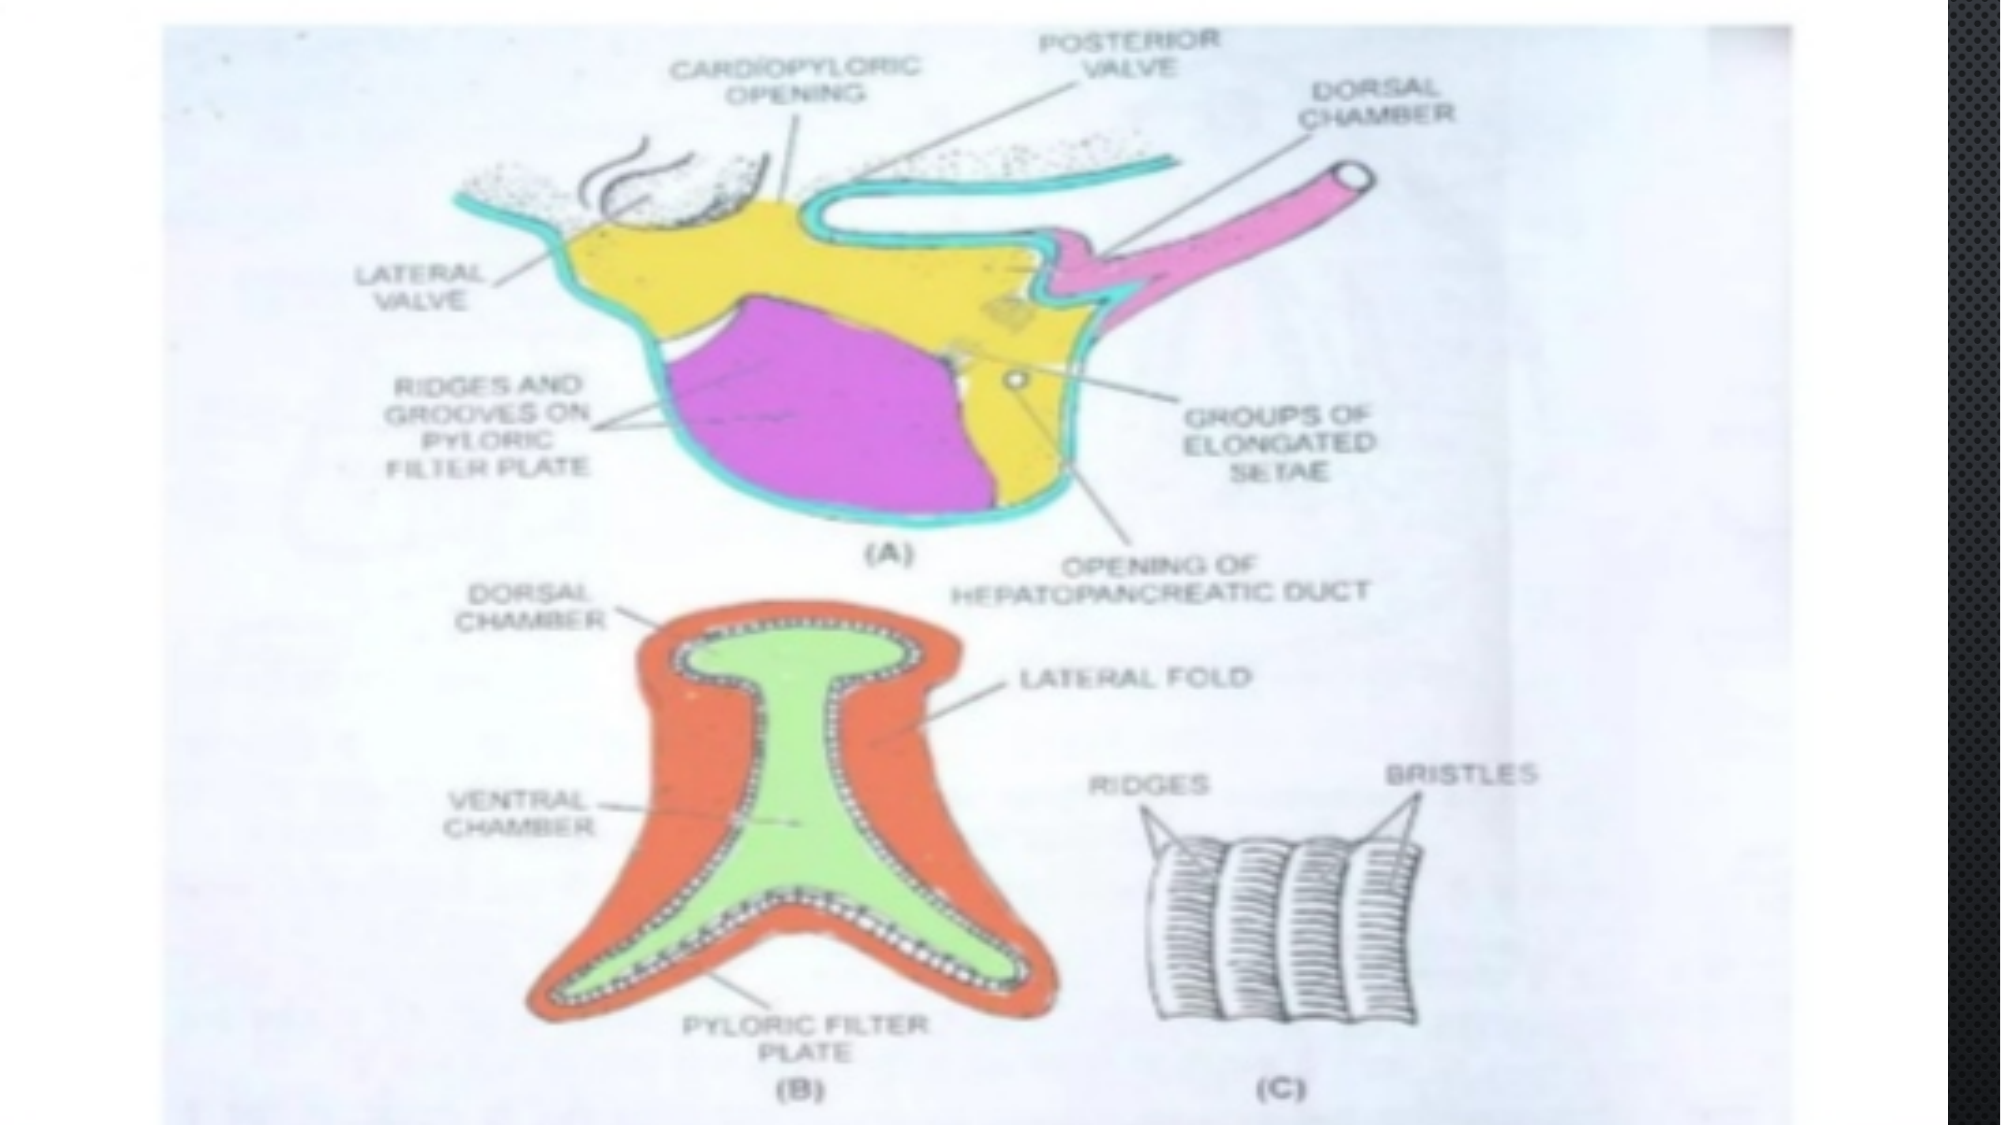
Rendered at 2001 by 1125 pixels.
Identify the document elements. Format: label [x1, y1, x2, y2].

list [0, 0, 1948, 1125]
